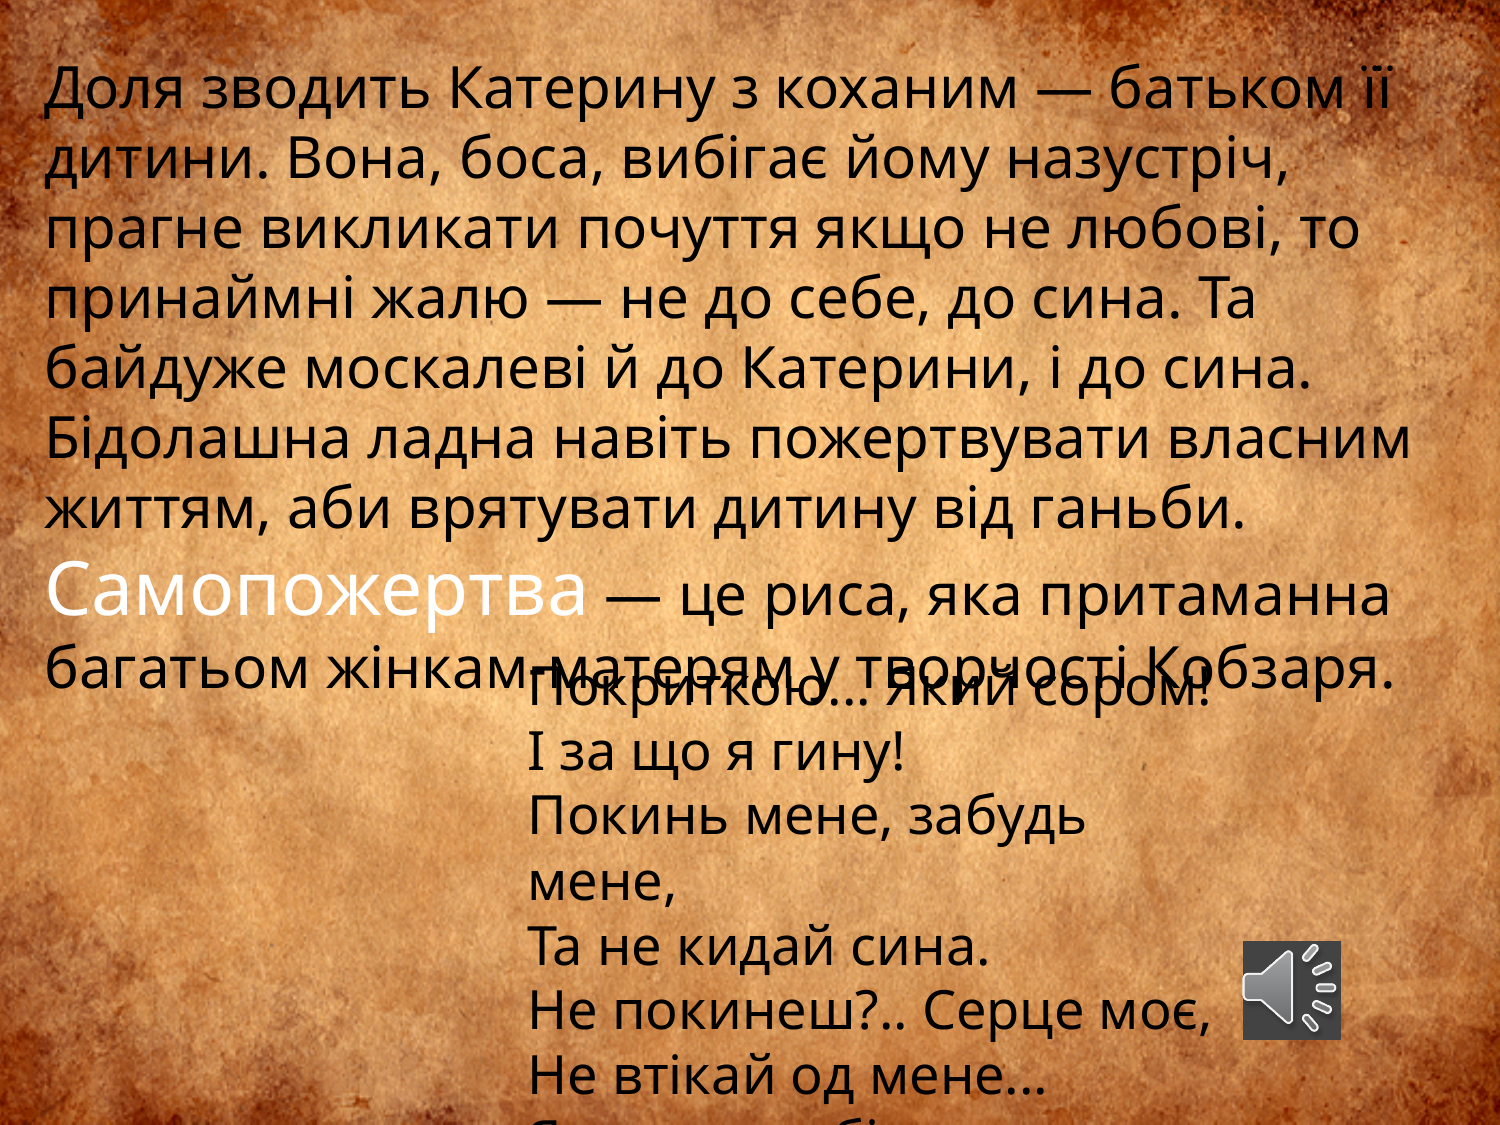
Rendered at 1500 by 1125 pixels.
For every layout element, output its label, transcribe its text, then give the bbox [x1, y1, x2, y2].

text_box Покриткою... Який сором! І за що я гину! Покинь мене, забудь мене, Та не кидай сина. Не покинеш?.. Серце моє, Не втікай од мене... Я винесу тобі сина. [512, 643, 1242, 1125]
picture [0, 0, 1500, 1125]
text_box Доля зводить Катерину з коханим — батьком її дитини. Вона, боса, вибігає йому назустріч, прагне викликати почуття якщо не любові, то принаймні жалю — не до себе, до сина. Та байдуже москалеві й до Катерини, і до сина. Бідолашна ладна навіть пожертвувати власним життям, аби врятувати дитину від ганьби. Самопожертва — це риса, яка притаманна багатьом жінкам-матерям у творчості Кобзаря. [29, 42, 1477, 708]
